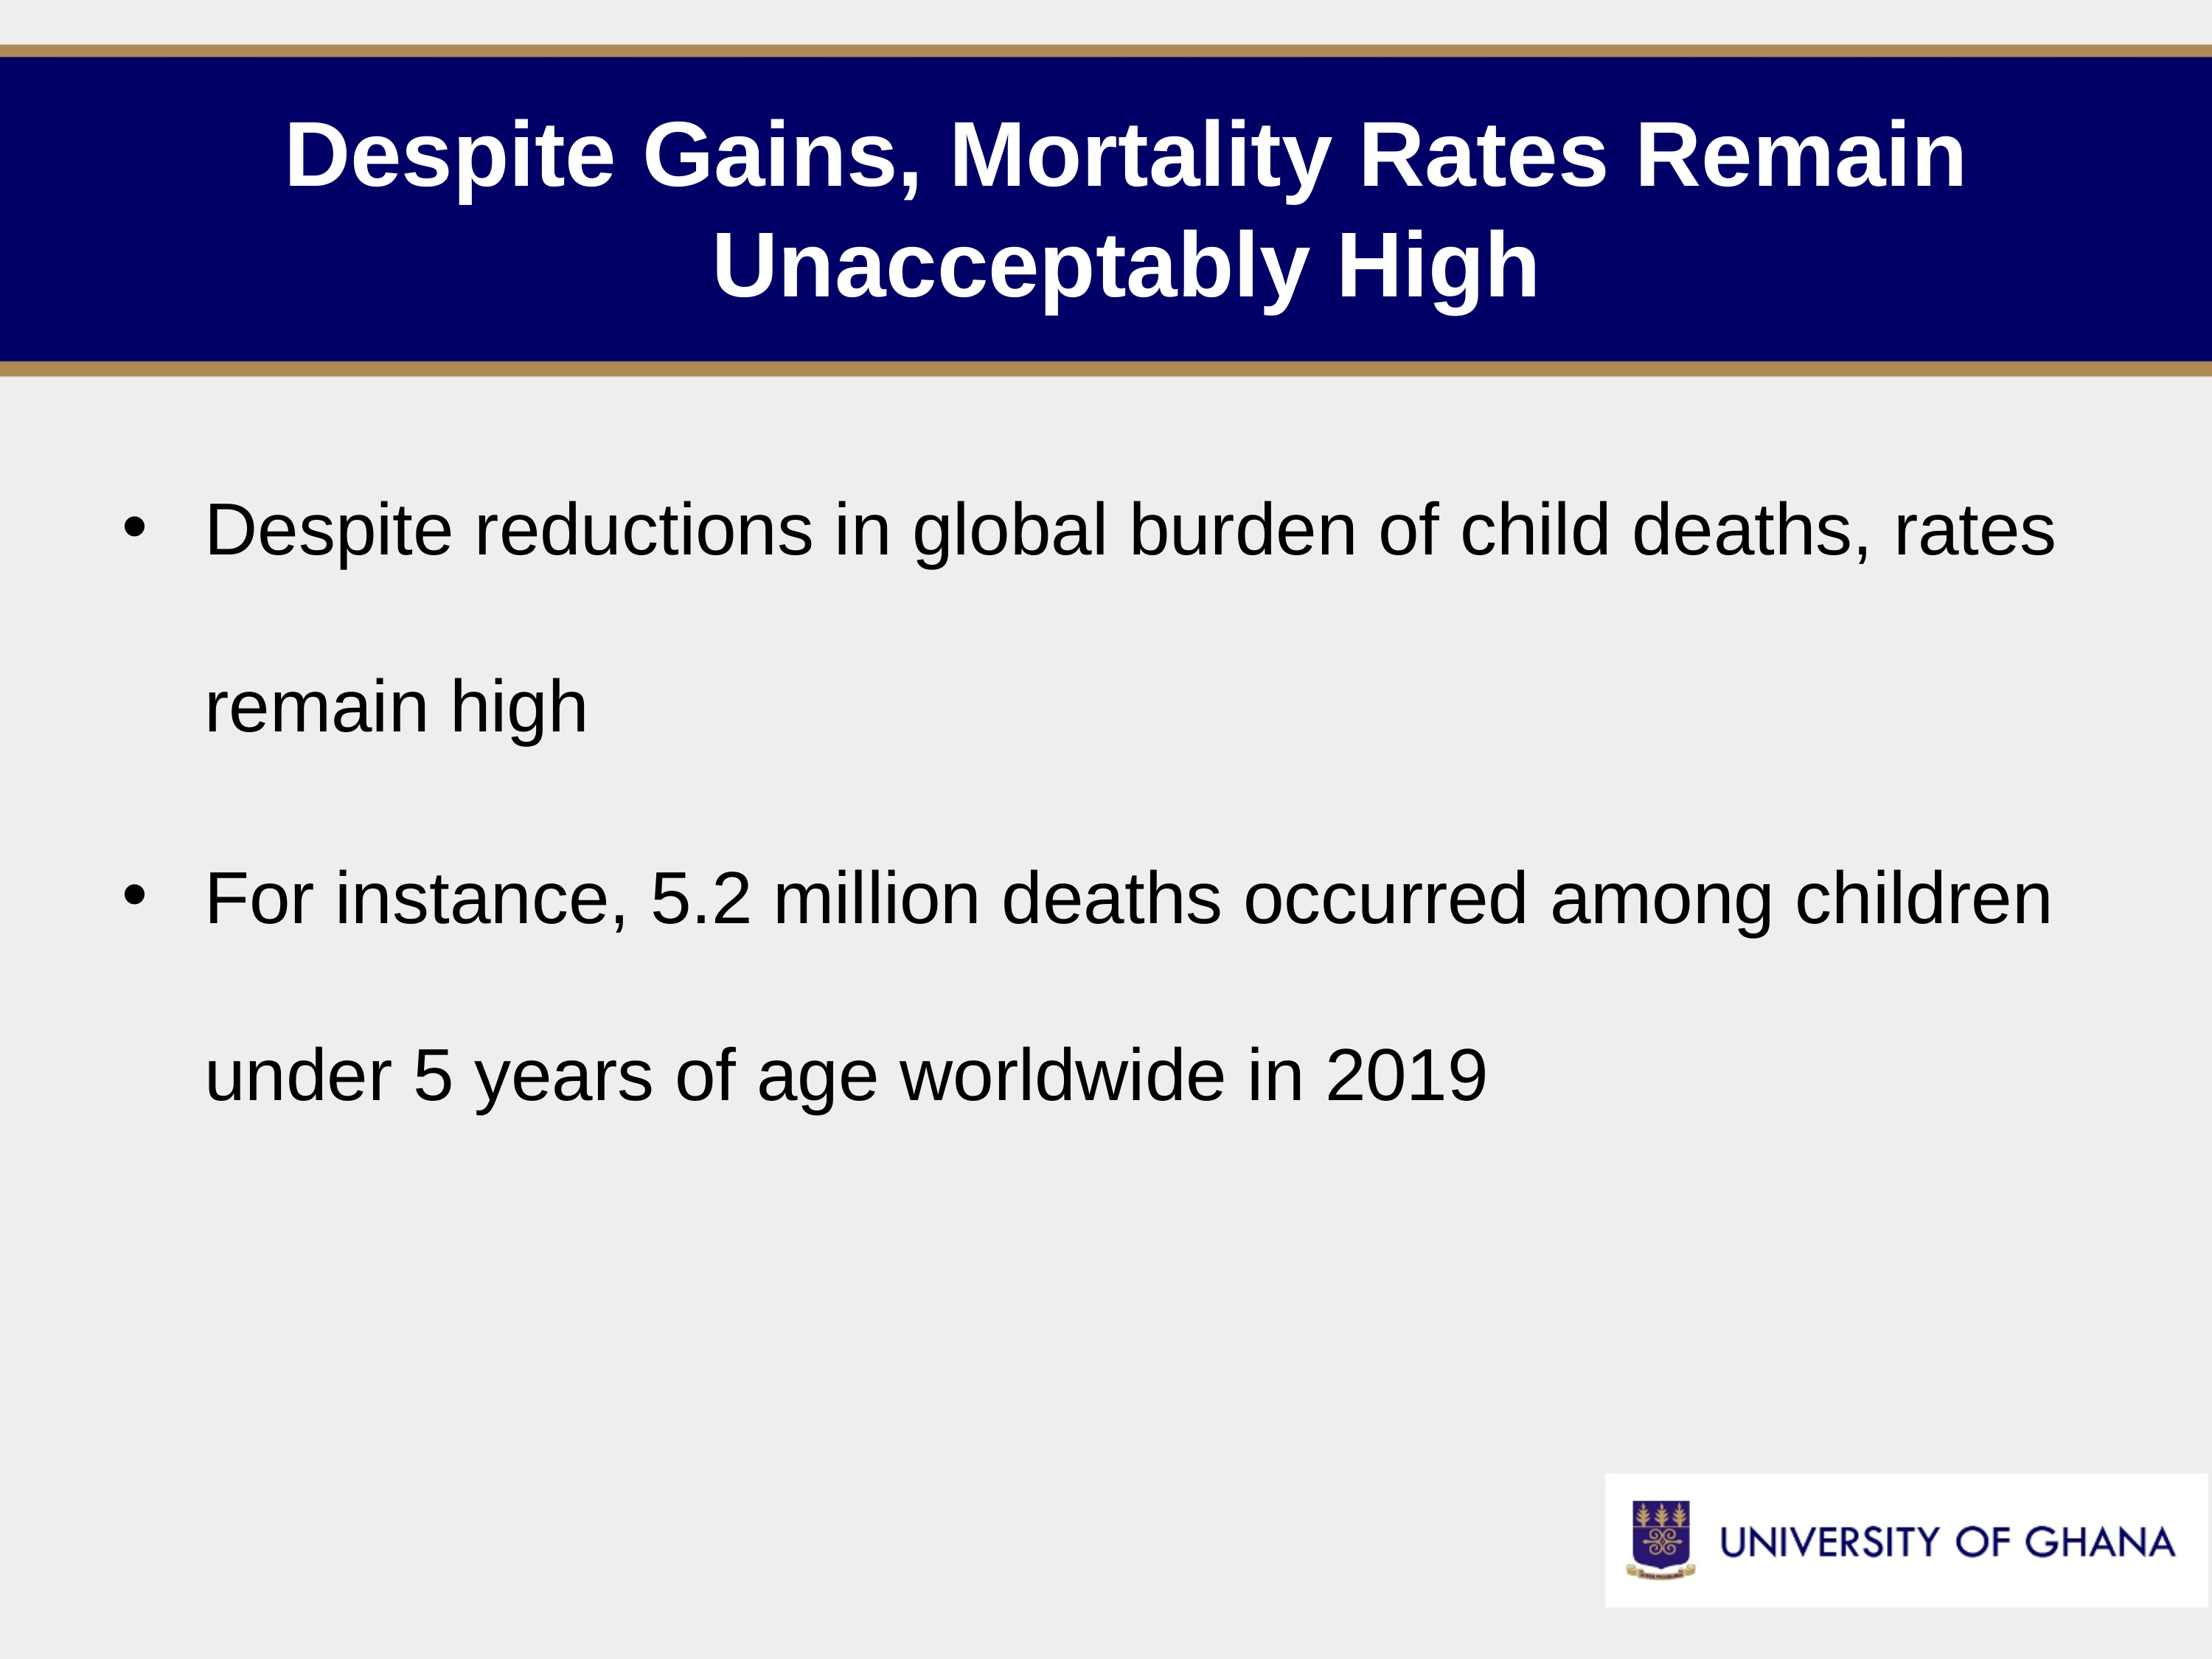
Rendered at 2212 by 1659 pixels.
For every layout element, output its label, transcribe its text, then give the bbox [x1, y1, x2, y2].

picture [0, 0, 2212, 1659]
title Despite Gains, Mortality Rates Remain Unacceptably High [110, 66, 2143, 344]
list Despite reductions in global burden of child deaths, rates remain high For instance, 5.2 million deaths occurred among children under 5 years of age worldwide in 2019 [110, 386, 2102, 1483]
